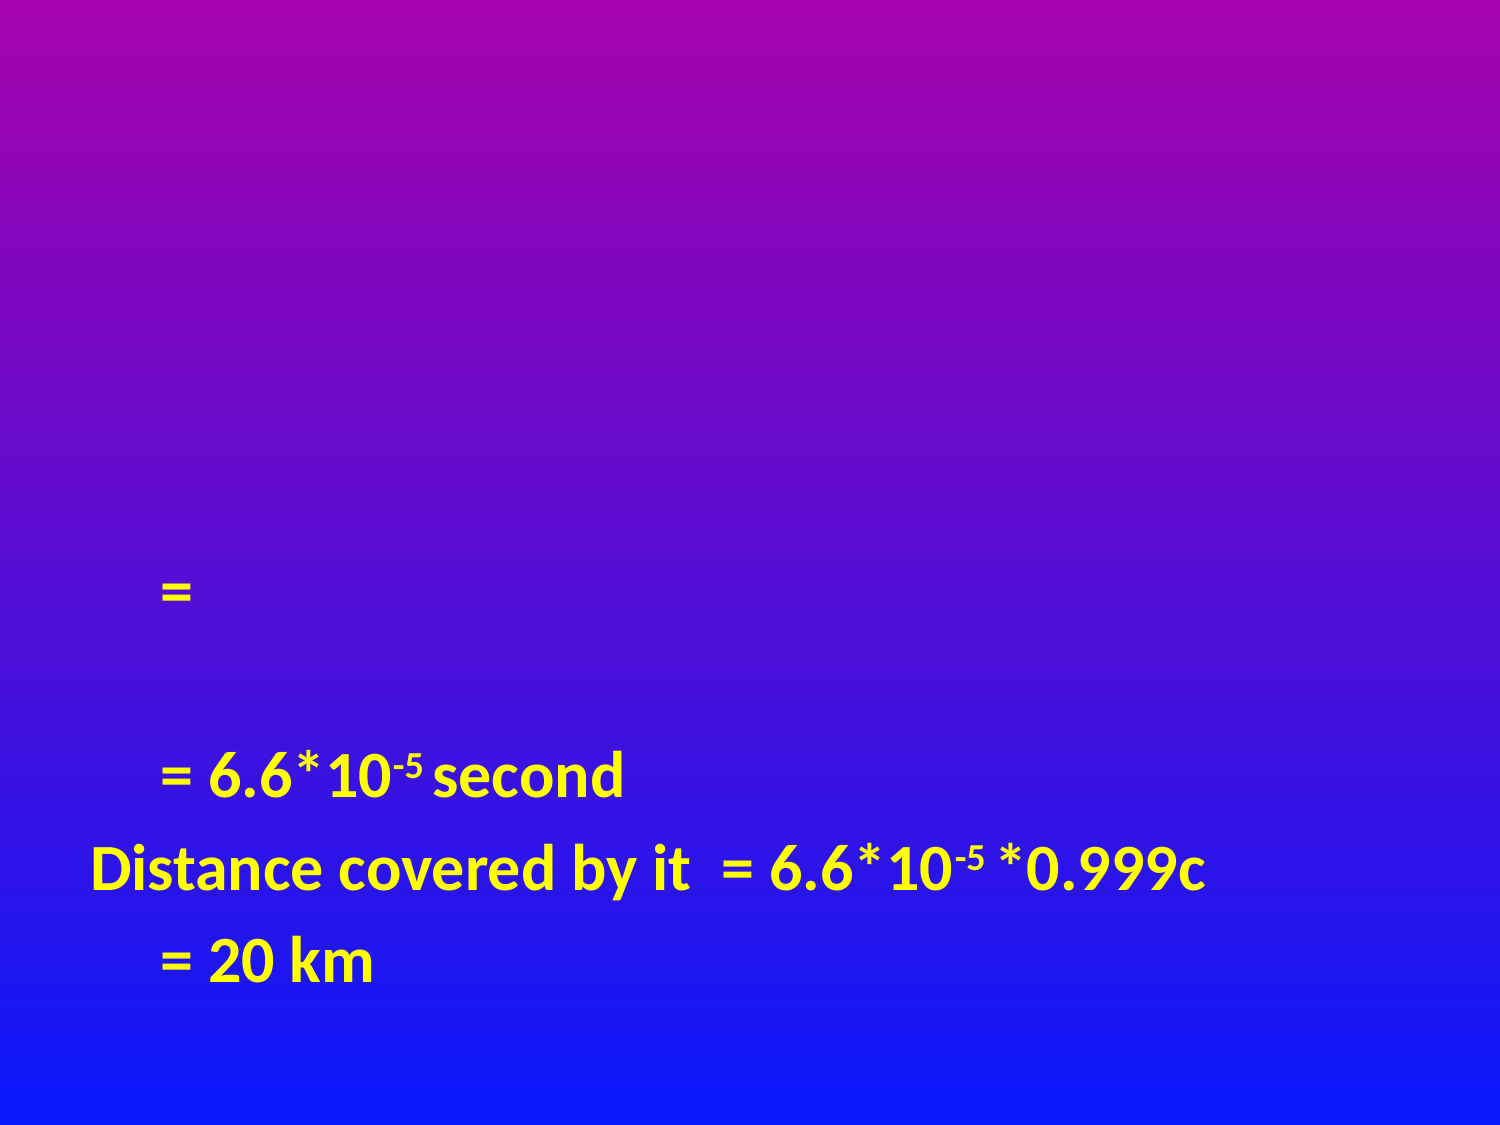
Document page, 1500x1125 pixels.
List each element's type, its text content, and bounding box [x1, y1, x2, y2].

list = = 6.6*10-5 second Distance covered by it = 6.6*10-5 *0.999c = 20 km [75, 262, 1425, 1005]
